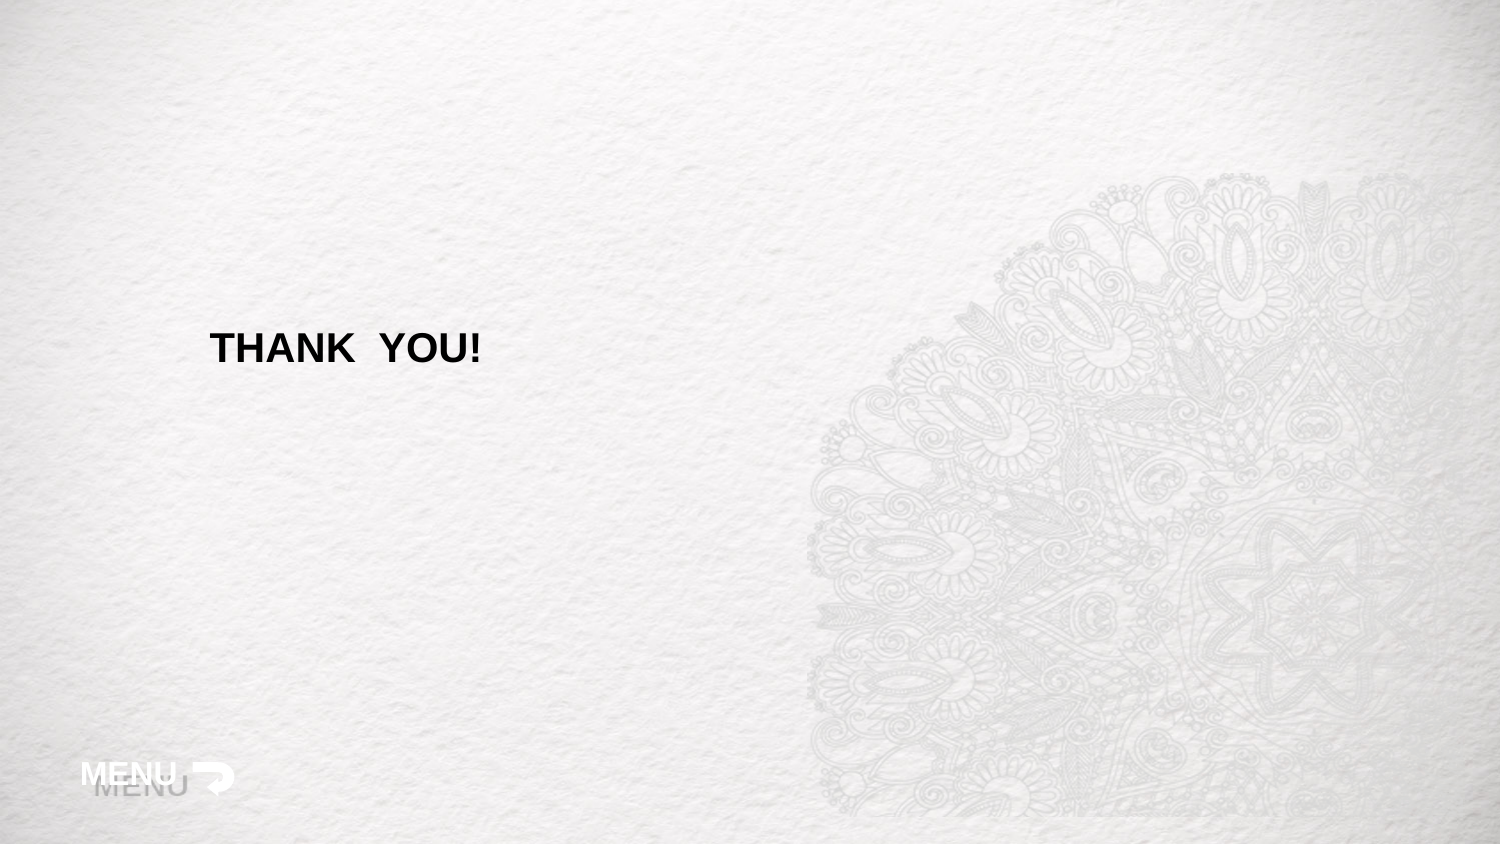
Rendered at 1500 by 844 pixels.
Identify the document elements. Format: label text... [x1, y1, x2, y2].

picture [0, 0, 1500, 844]
text_box THANK YOU! [194, 313, 726, 379]
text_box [64, 744, 235, 800]
